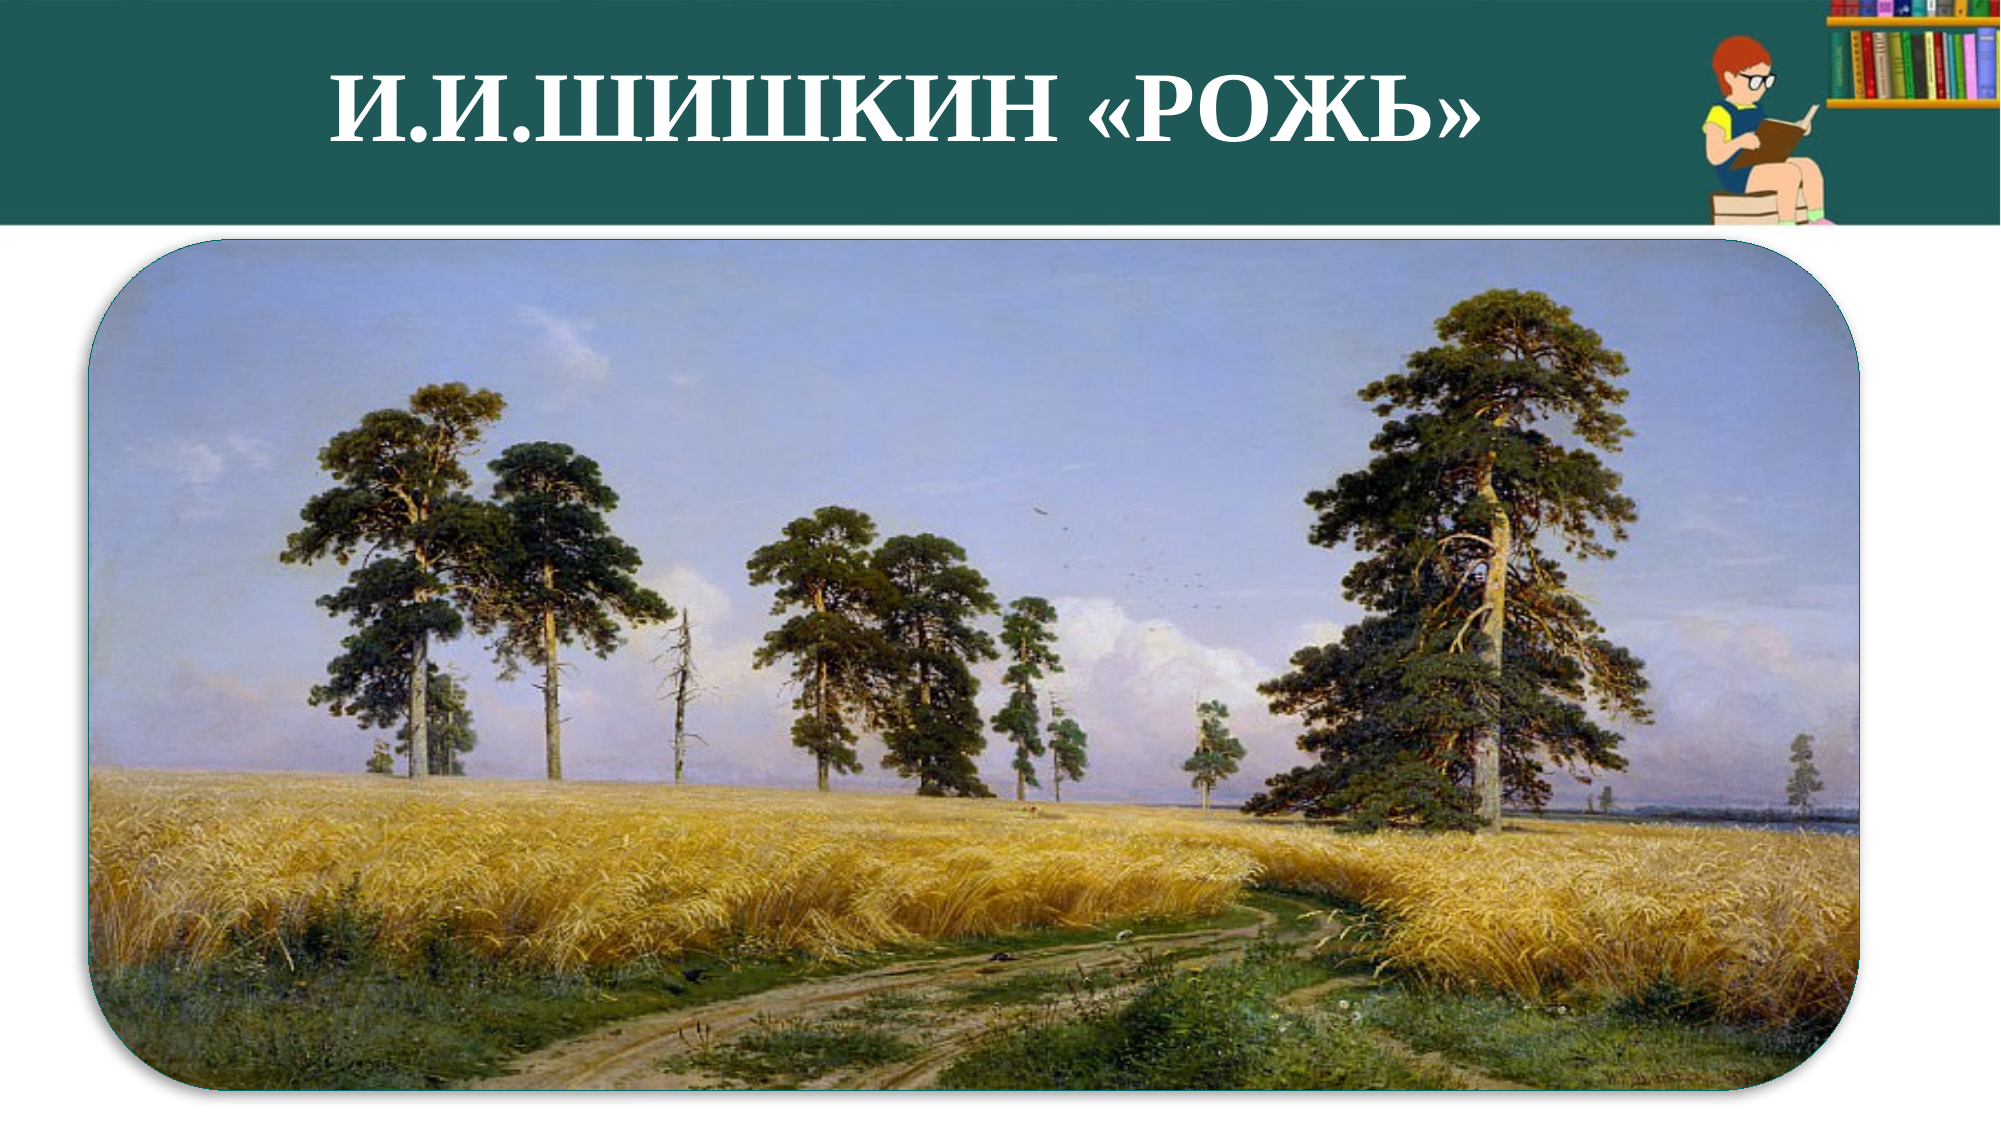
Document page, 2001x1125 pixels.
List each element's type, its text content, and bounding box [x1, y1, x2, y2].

picture [0, 0, 2001, 1125]
title И.И.ШИШКИН «РОЖЬ» [105, 0, 1710, 218]
